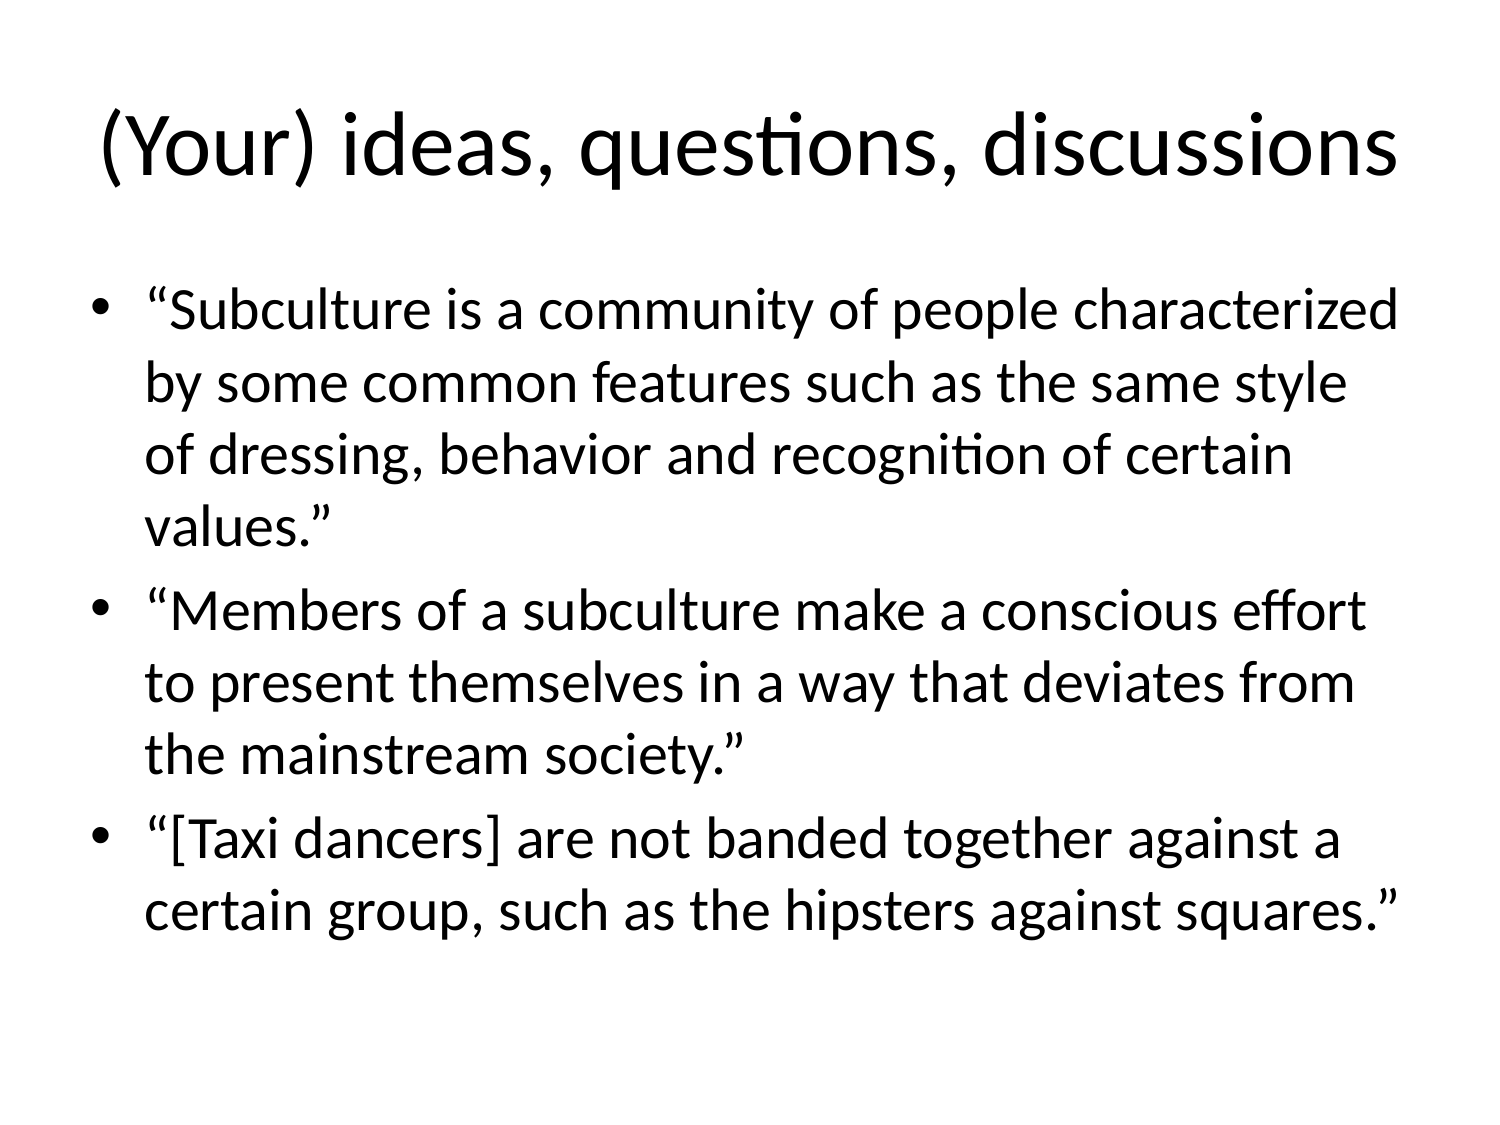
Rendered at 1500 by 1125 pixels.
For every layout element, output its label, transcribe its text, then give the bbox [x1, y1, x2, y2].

list “Subculture is a community of people characterized by some common features such as the same style of dressing, behavior and recognition of certain values.” “Members of a subculture make a conscious effort to present themselves in a way that deviates from the mainstream society.” “[Taxi dancers] are not banded together against a certain group, such as the hipsters against squares.” [75, 262, 1425, 1005]
title (Your) ideas, questions, discussions [75, 45, 1425, 233]
